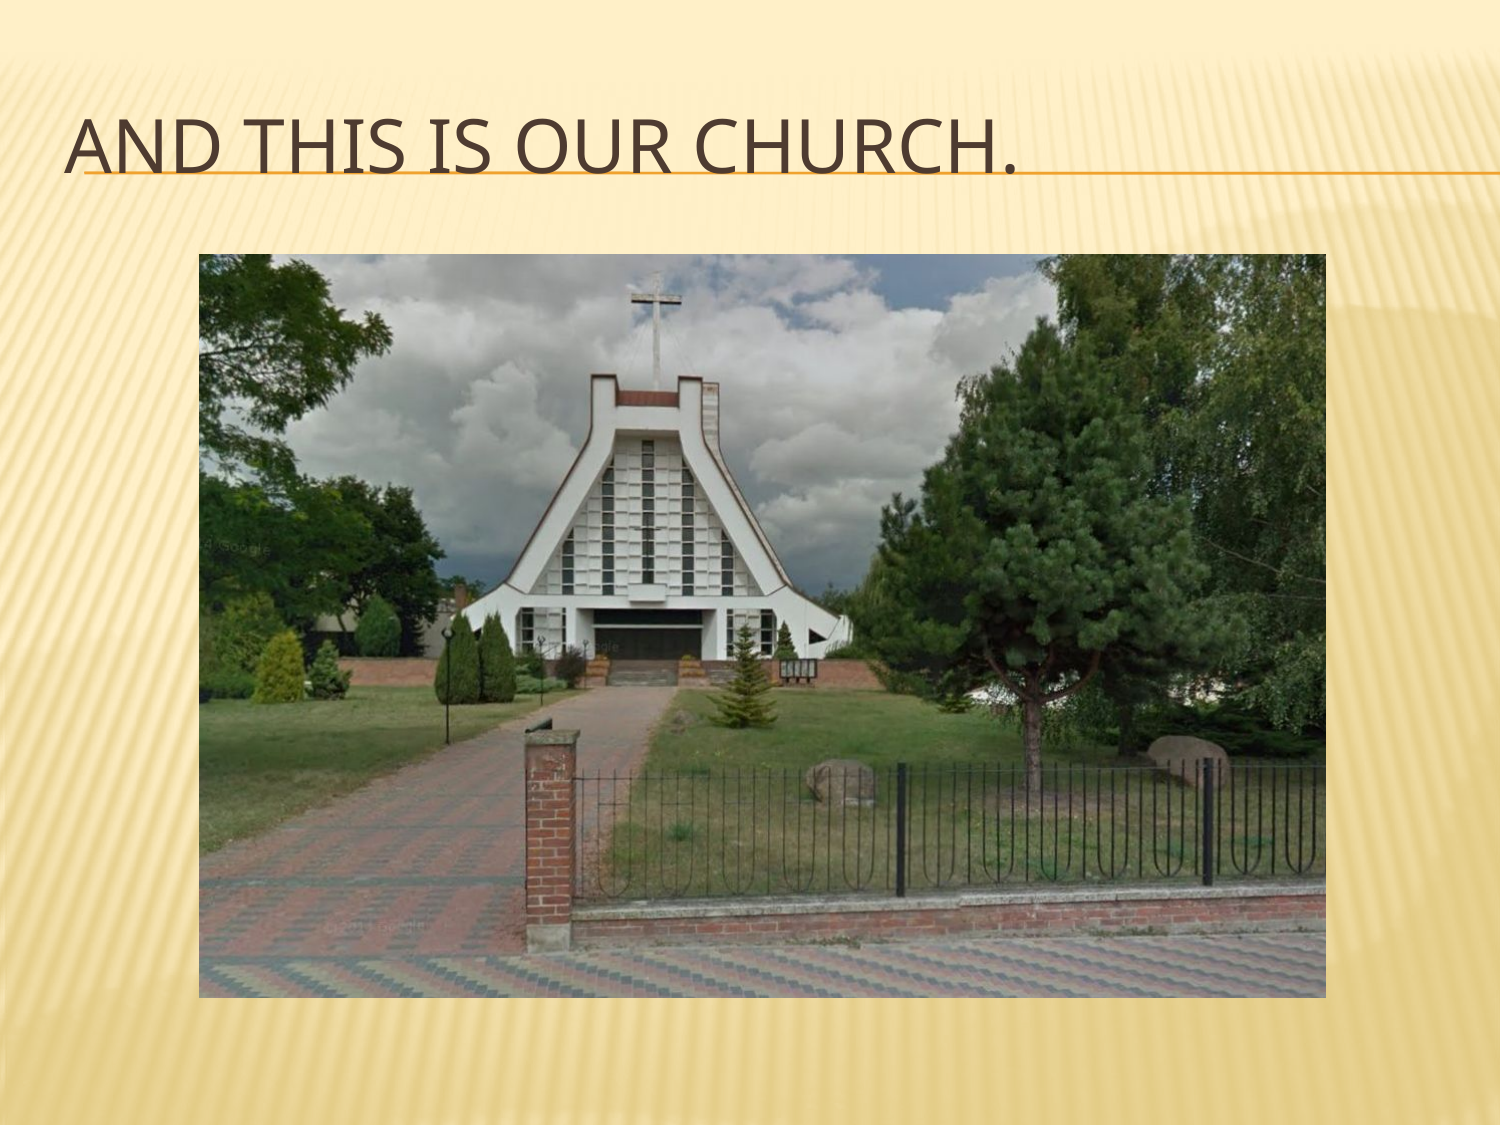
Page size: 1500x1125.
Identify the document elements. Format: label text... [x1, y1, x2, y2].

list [199, 254, 1326, 998]
title And this is our church. [50, 75, 1475, 213]
